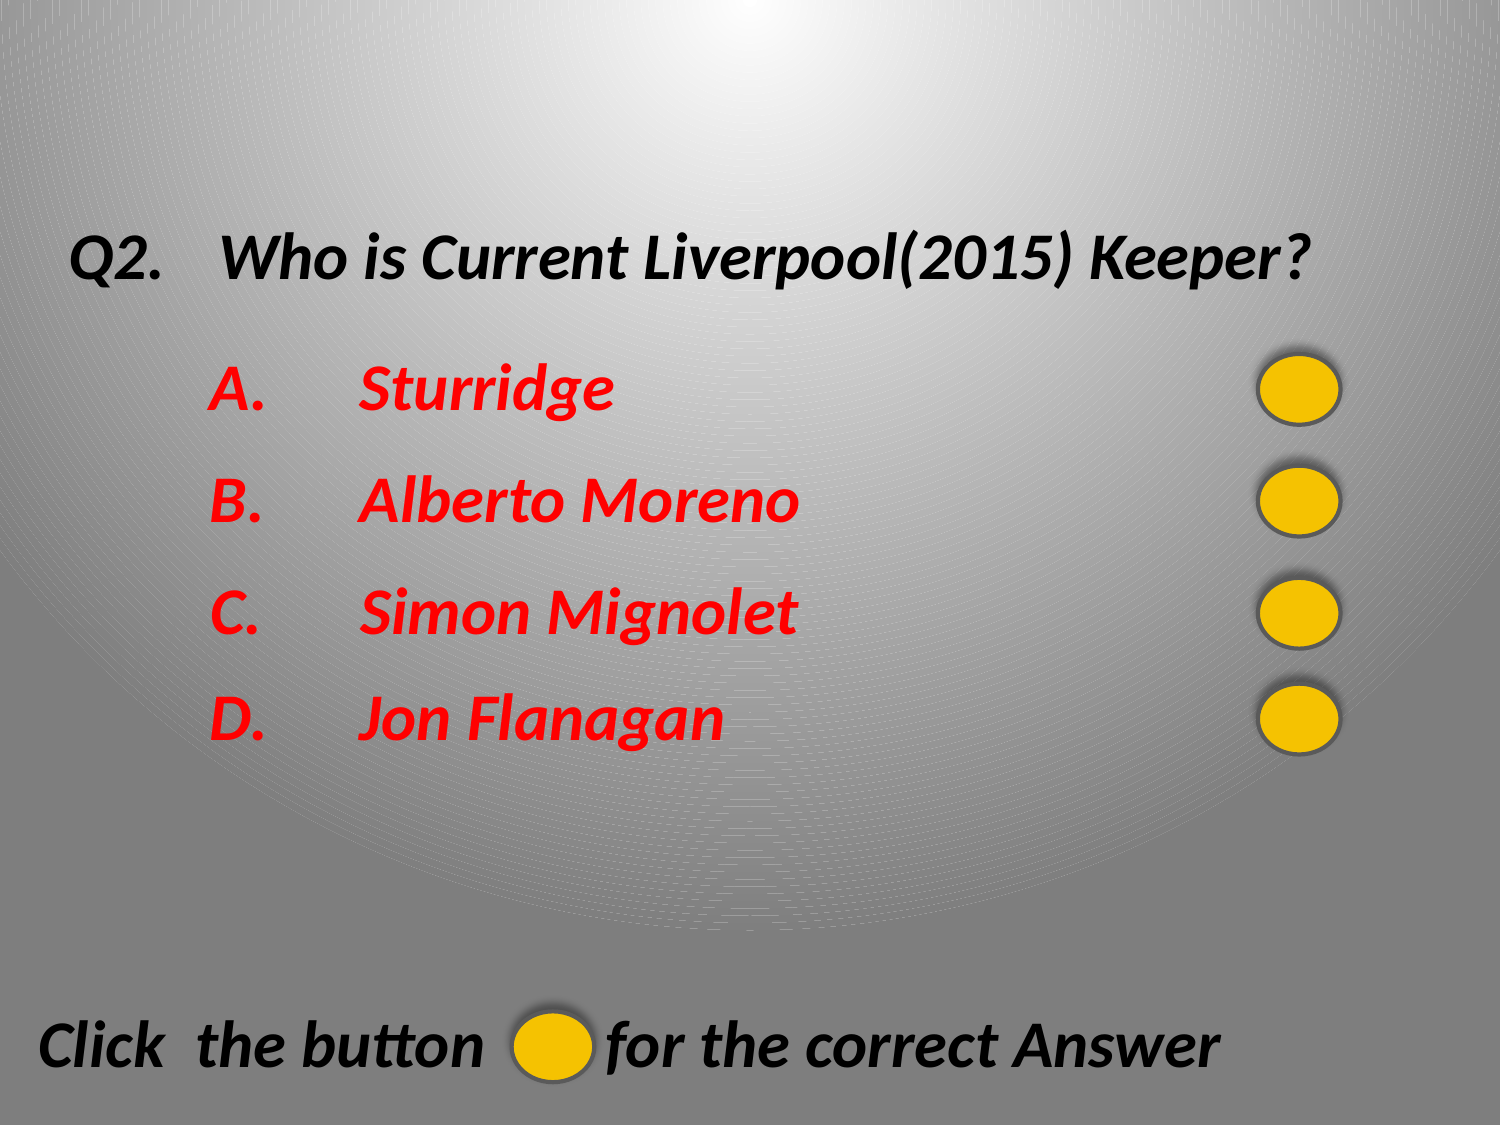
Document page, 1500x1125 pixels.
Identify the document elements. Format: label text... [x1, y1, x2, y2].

text_box [1255, 463, 1343, 539]
text_box Click the button for the correct Answer [23, 993, 1300, 1100]
text_box C. Simon Mignolet [195, 560, 1105, 667]
text_box [1255, 351, 1343, 427]
subtitle Q2. Who is Current Liverpool(2015) Keeper? [53, 204, 1471, 312]
text_box A. Sturridge [194, 336, 833, 443]
text_box [509, 1009, 597, 1085]
text_box D. Jon Flanagan [194, 665, 833, 773]
text_box [1255, 681, 1343, 757]
text_box [1255, 575, 1343, 651]
text_box B. Alberto Moreno [194, 447, 833, 555]
